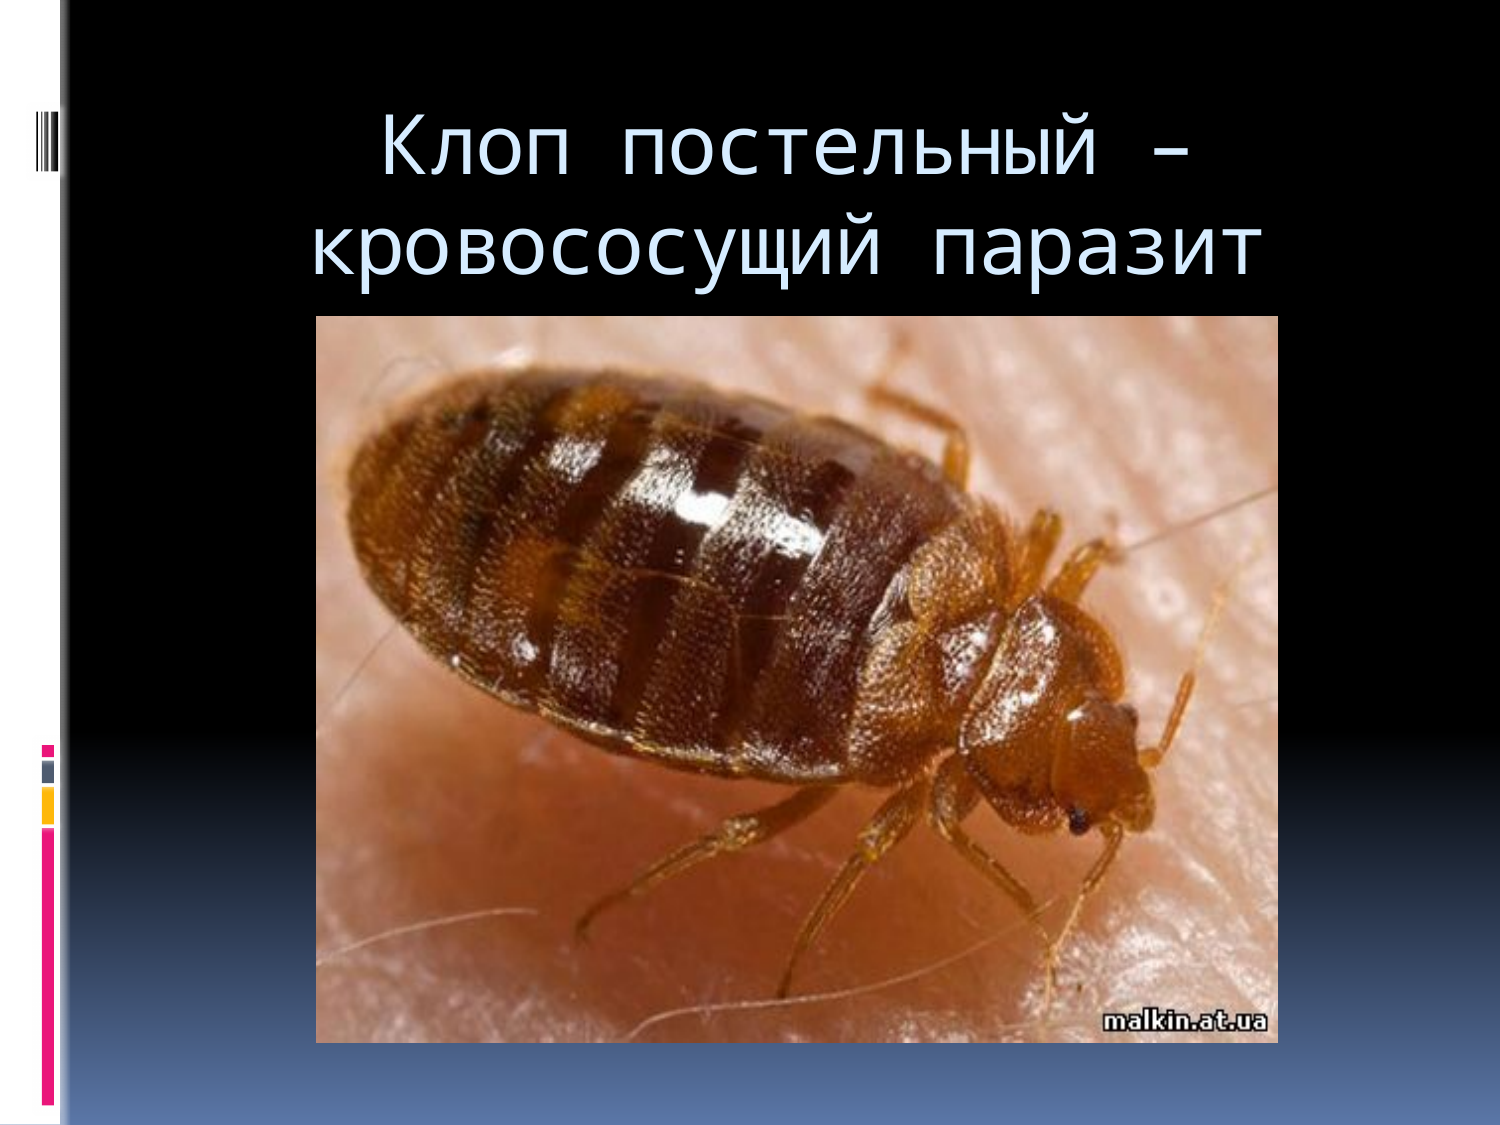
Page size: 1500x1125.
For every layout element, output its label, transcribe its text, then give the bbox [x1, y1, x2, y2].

title Клоп постельный – кровососущий паразит [150, 83, 1425, 234]
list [315, 315, 1278, 1044]
